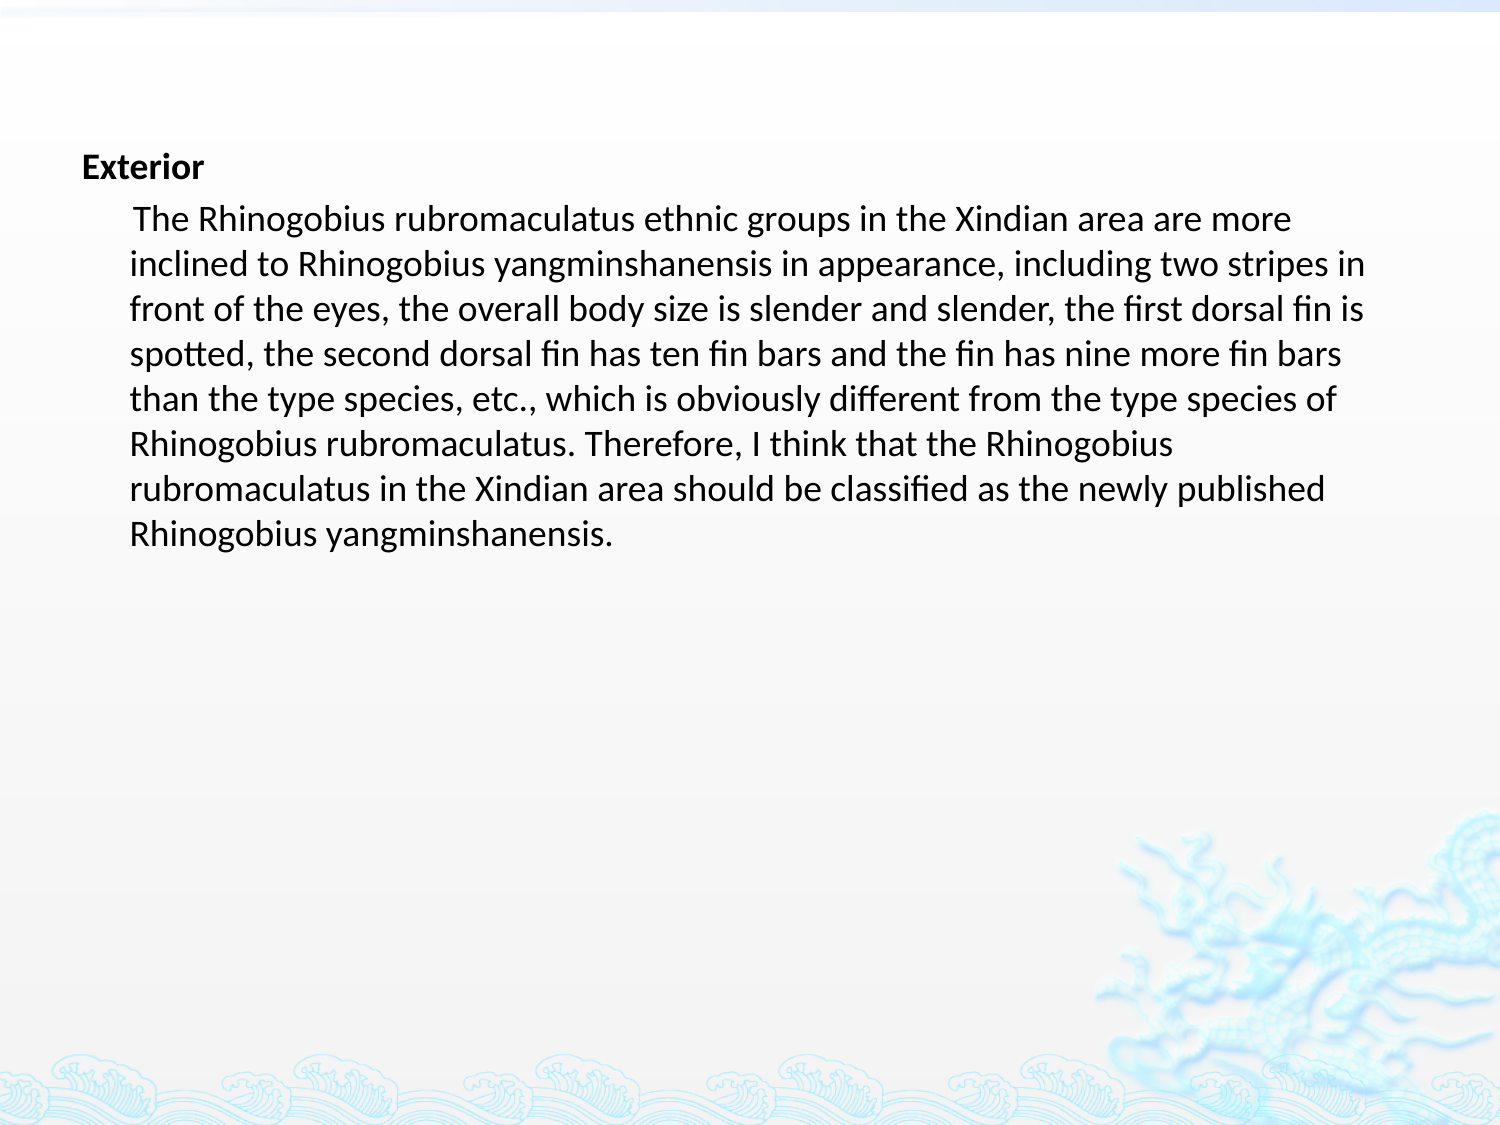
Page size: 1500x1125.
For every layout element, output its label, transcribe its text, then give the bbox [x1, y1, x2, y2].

list Exterior The Rhinogobius rubromaculatus ethnic groups in the Xindian area are more inclined to Rhinogobius yangminshanensis in appearance, including two stripes in front of the eyes, the overall body size is slender and slender, the first dorsal fin is spotted, the second dorsal fin has ten fin bars and the fin has nine more fin bars than the type species, etc., which is obviously different from the type species of Rhinogobius rubromaculatus. Therefore, I think that the Rhinogobius rubromaculatus in the Xindian area should be classified as the newly published Rhinogobius yangminshanensis. [58, 82, 1409, 825]
